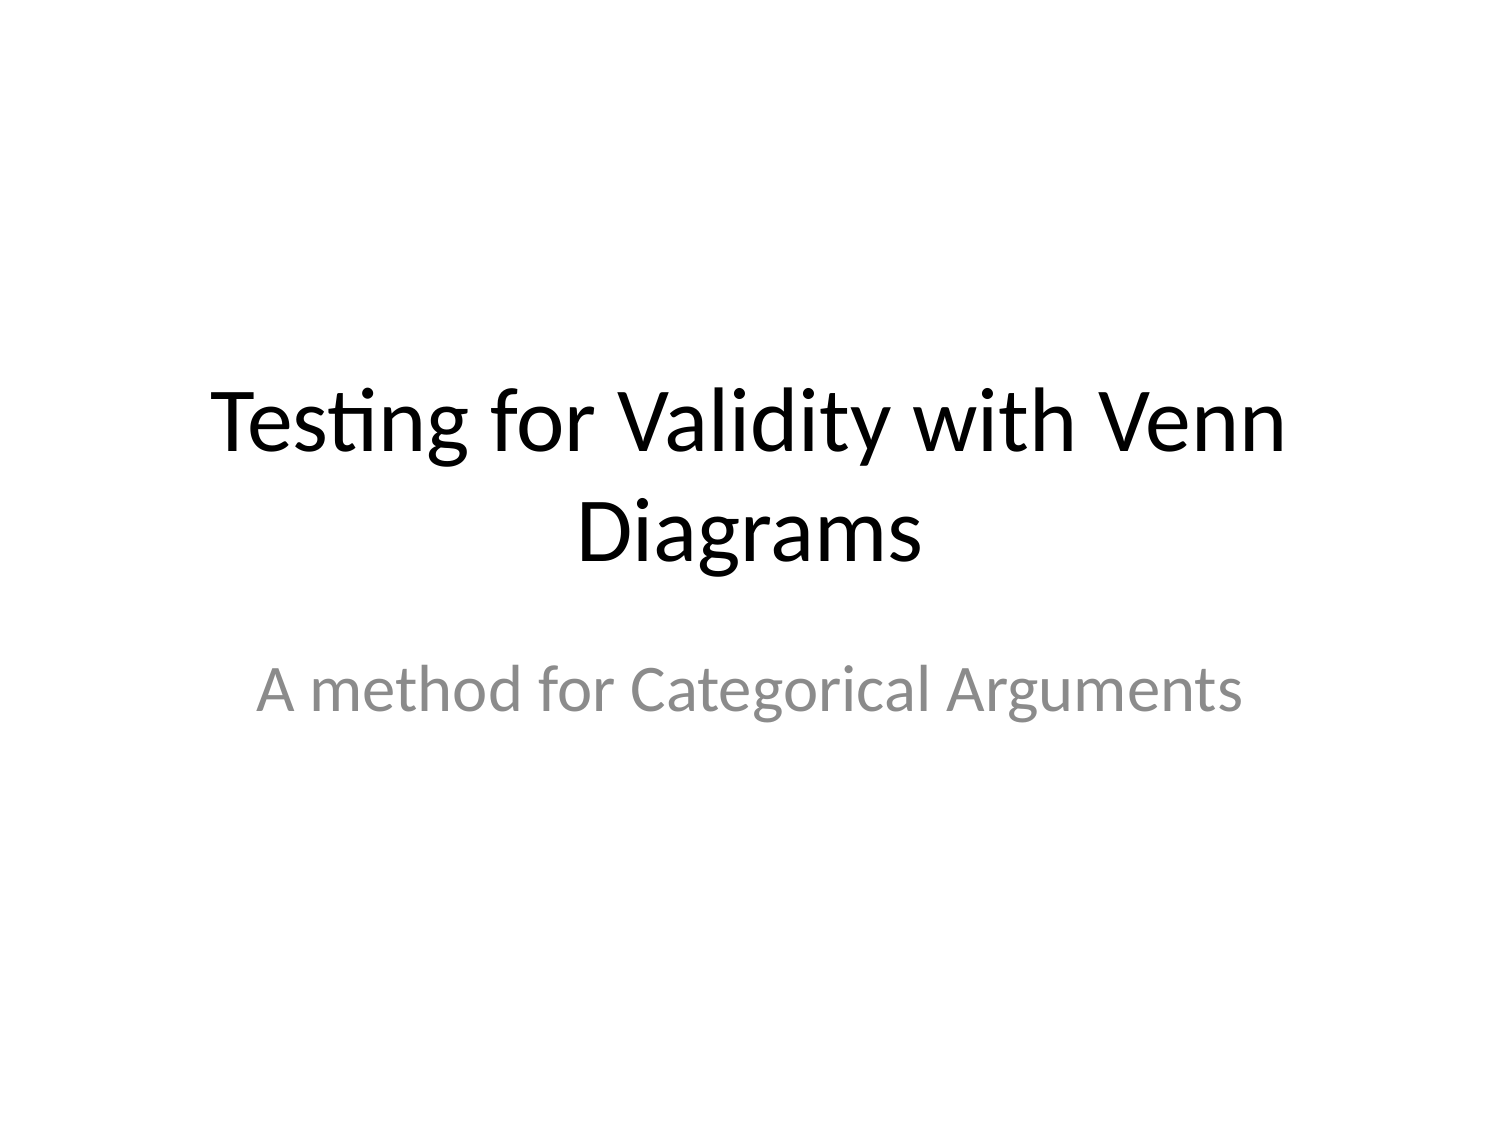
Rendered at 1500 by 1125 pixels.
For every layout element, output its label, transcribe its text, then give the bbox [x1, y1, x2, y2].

title Testing for Validity with Venn Diagrams [112, 349, 1388, 591]
subtitle A method for Categorical Arguments [225, 637, 1275, 925]
